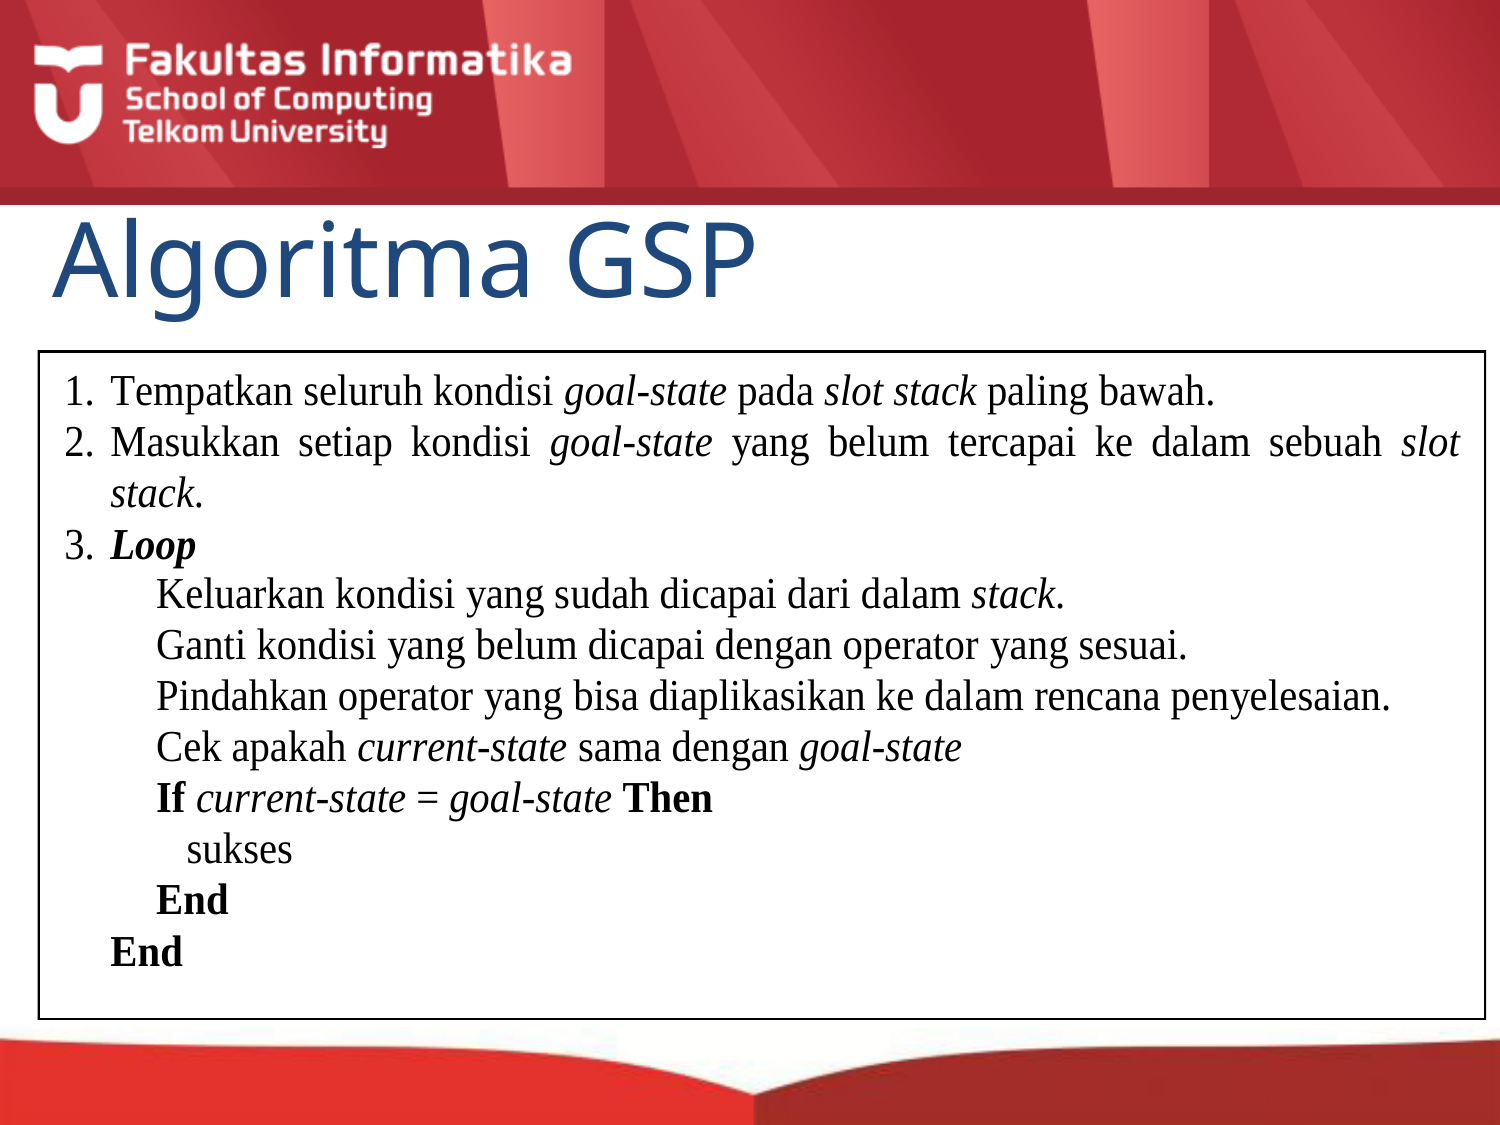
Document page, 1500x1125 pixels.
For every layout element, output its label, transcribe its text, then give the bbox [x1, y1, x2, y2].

picture [0, 0, 1500, 205]
picture [0, 349, 1500, 1125]
title Algoritma GSP [37, 162, 1400, 349]
